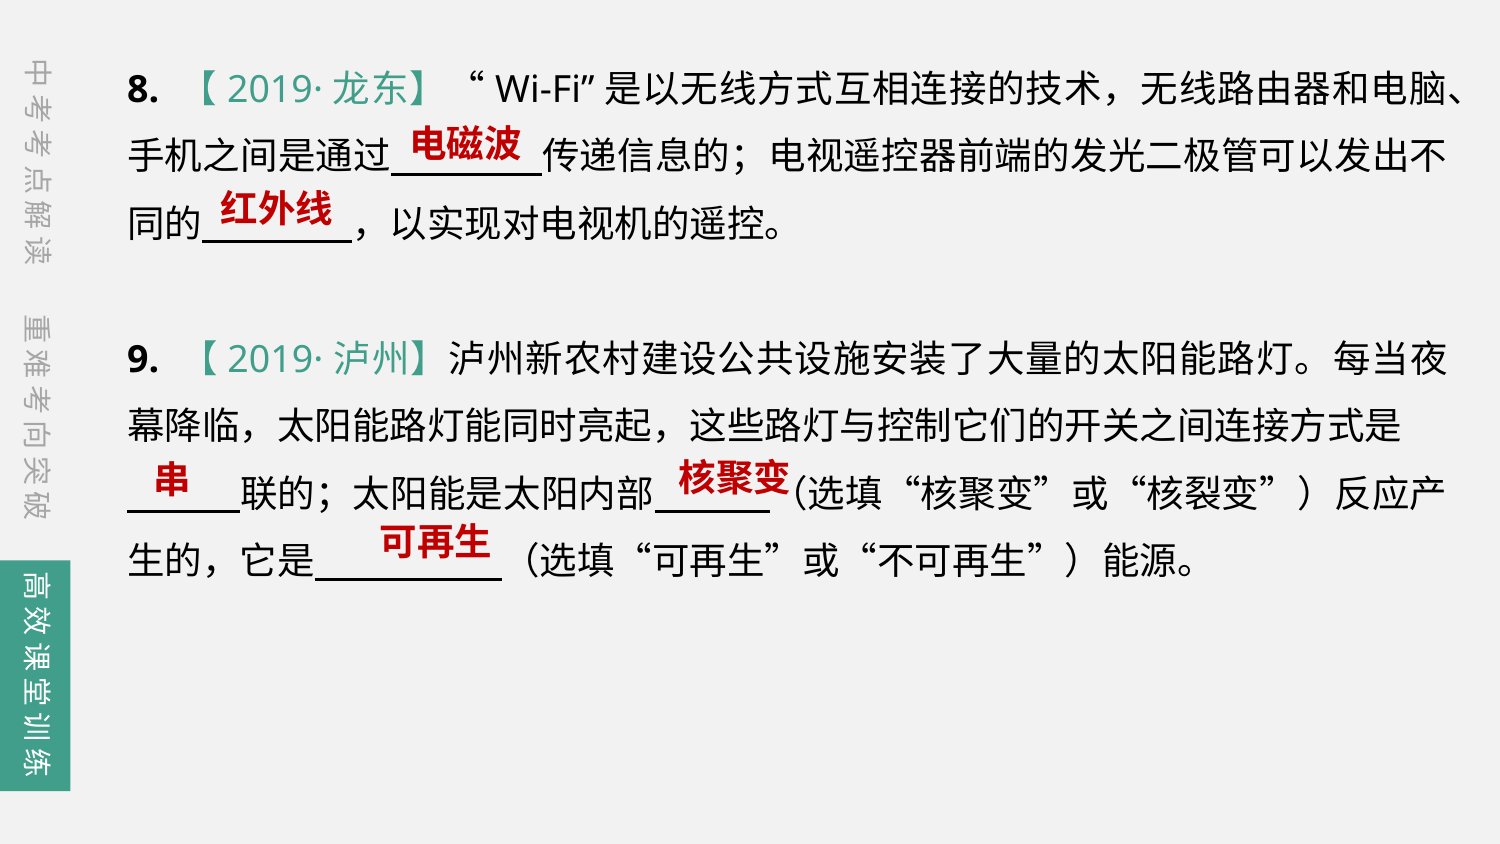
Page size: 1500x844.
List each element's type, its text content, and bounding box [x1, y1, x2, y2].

text_box 串 [139, 448, 207, 509]
text_box [0, 559, 71, 792]
text_box 高效课堂训练 [15, 559, 63, 790]
text_box 电磁波 [394, 112, 537, 172]
text_box 8. 【2019·龙东】“Wi-Fi”是以无线方式互相连接的技术，无线路由器和电脑、手机之间是通过 传递信息的；电视遥控器前端的发光二极管可以发出不同的 ，以实现对电视机的遥控。 9. 【2019·泸州】泸州新农村建设公共设施安装了大量的太阳能路灯。每当夜幕降临，太阳能路灯能同时亮起，这些路灯与控制它们的开关之间连接方式是 联的；太阳能是太阳内部 （选填“核聚变”或“核裂变”）反应产生的，它是 （选填“可再生”或“不可再生”）能源。 [121, 36, 1454, 589]
text_box 中考考点解读 [15, 47, 63, 278]
text_box 红外线 [206, 177, 373, 238]
text_box 重难考向突破 [15, 302, 63, 534]
text_box 可再生 [365, 510, 508, 571]
text_box 核聚变 [663, 446, 819, 507]
